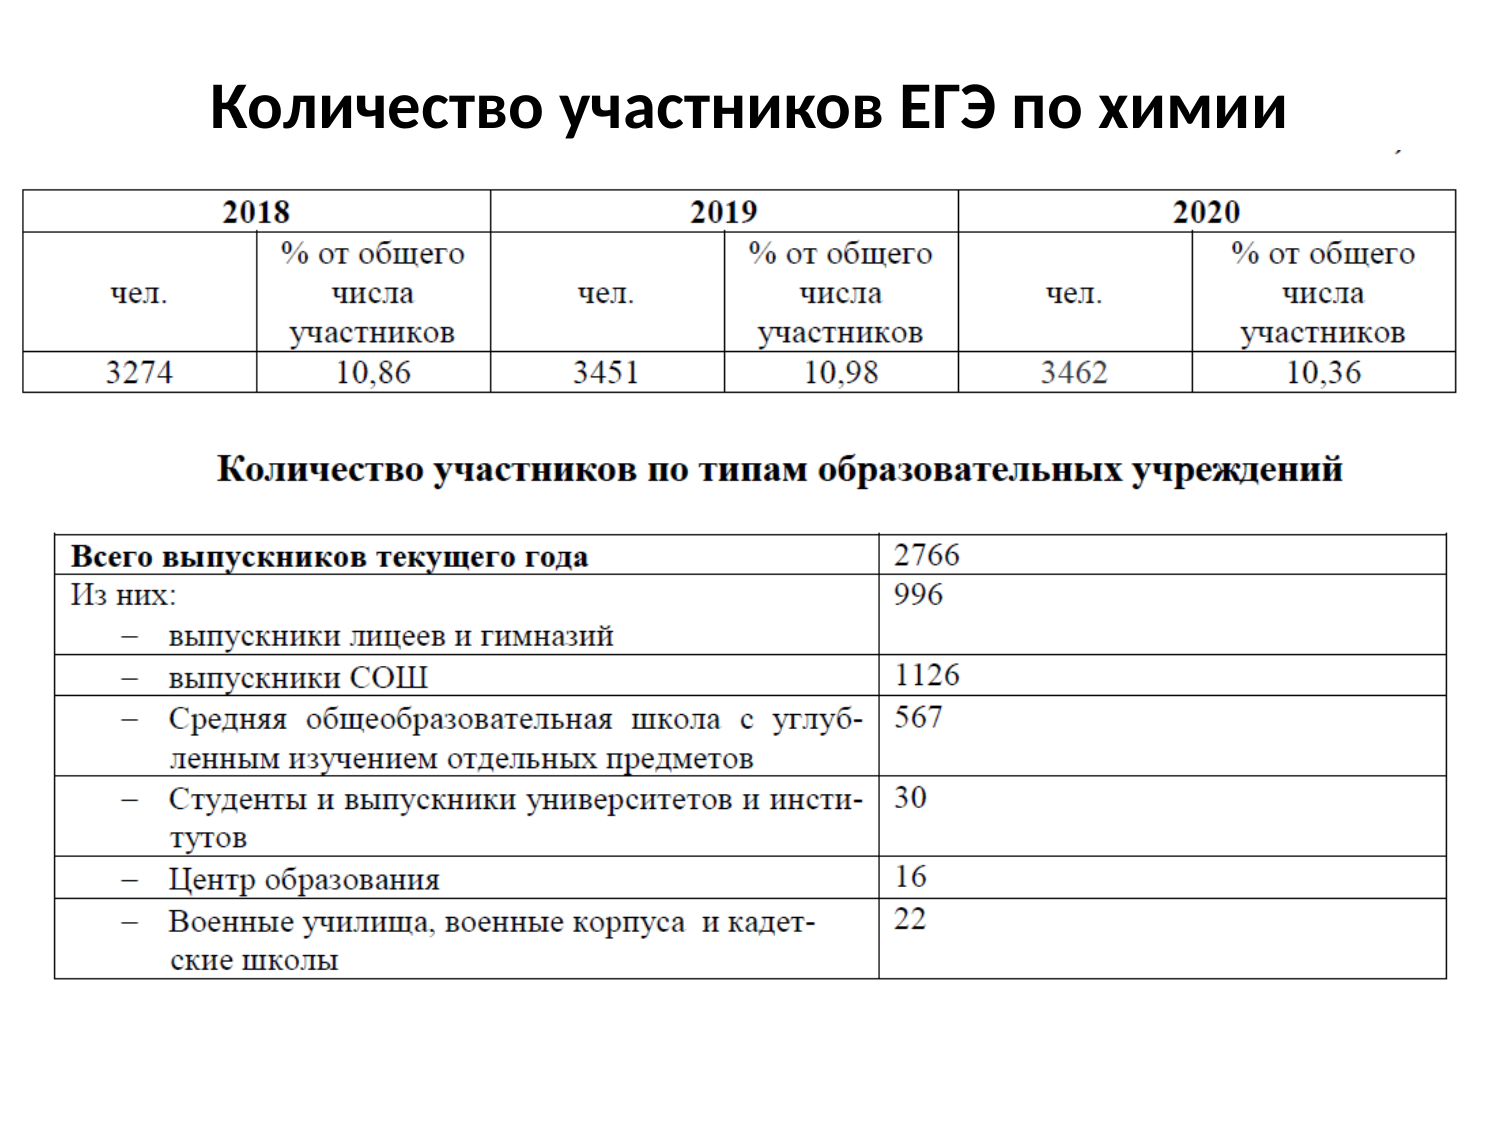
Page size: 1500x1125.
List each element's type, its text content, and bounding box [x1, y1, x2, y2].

text_box Количество участников ЕГЭ по химии [53, 54, 1447, 148]
picture [0, 150, 1500, 1030]
